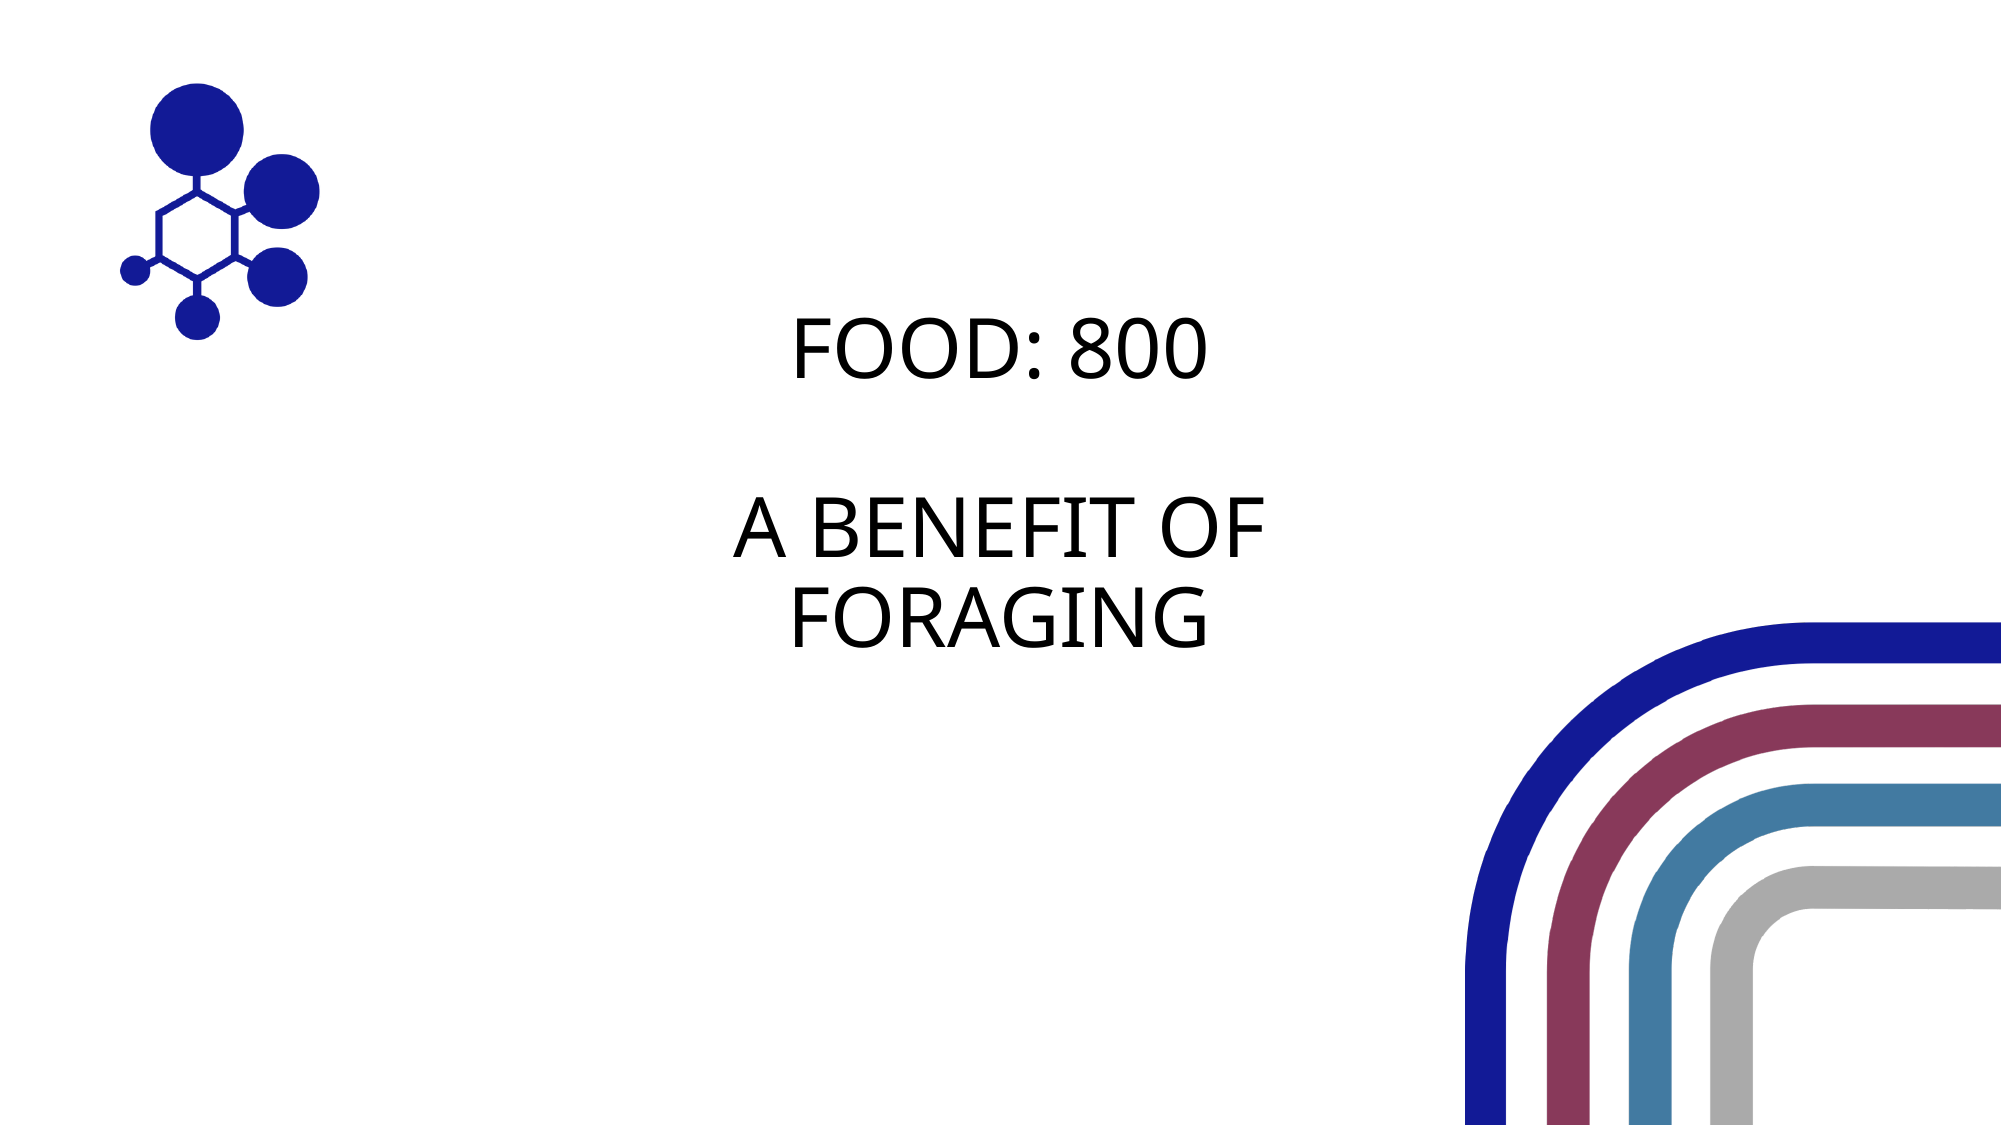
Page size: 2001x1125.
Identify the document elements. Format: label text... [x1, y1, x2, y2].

text_box [1465, 621, 2000, 1125]
text_box FOOD: 800 A BENEFIT OF FORAGING [554, 298, 1446, 975]
text_box [29, 21, 410, 402]
